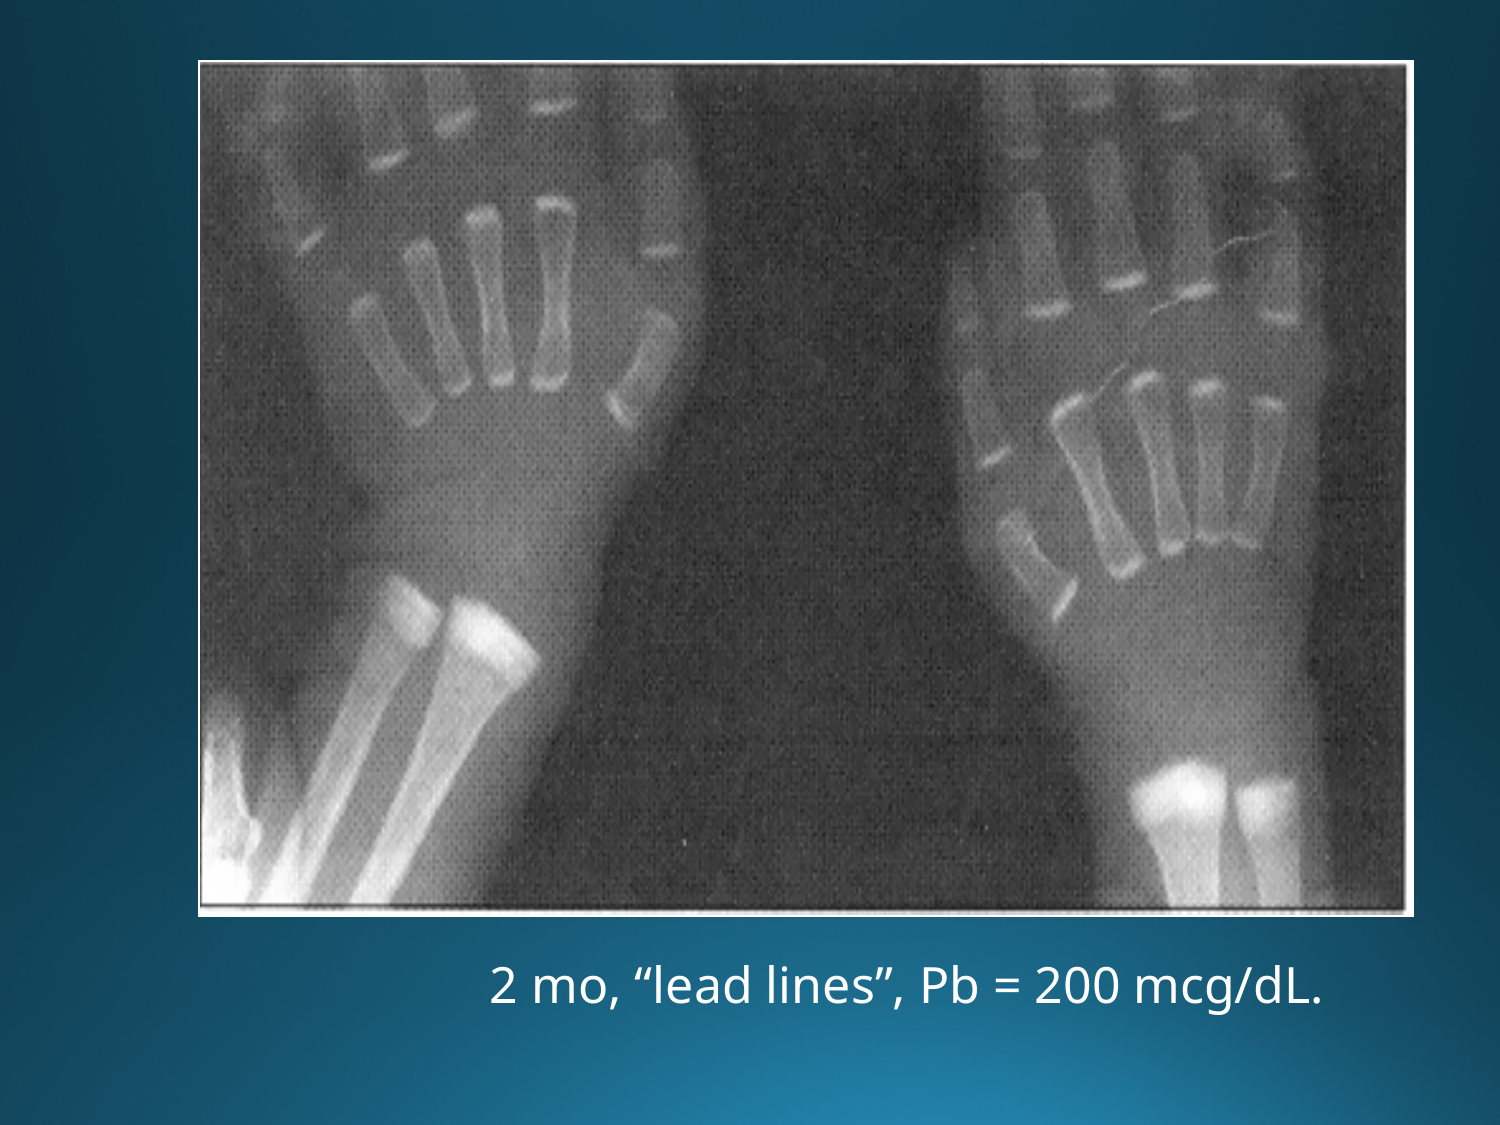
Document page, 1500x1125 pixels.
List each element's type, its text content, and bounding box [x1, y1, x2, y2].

text_box 2 mo, “lead lines”, Pb = 200 mcg/dL. [475, 946, 1340, 1022]
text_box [199, 62, 1412, 915]
picture [0, 0, 1500, 1125]
